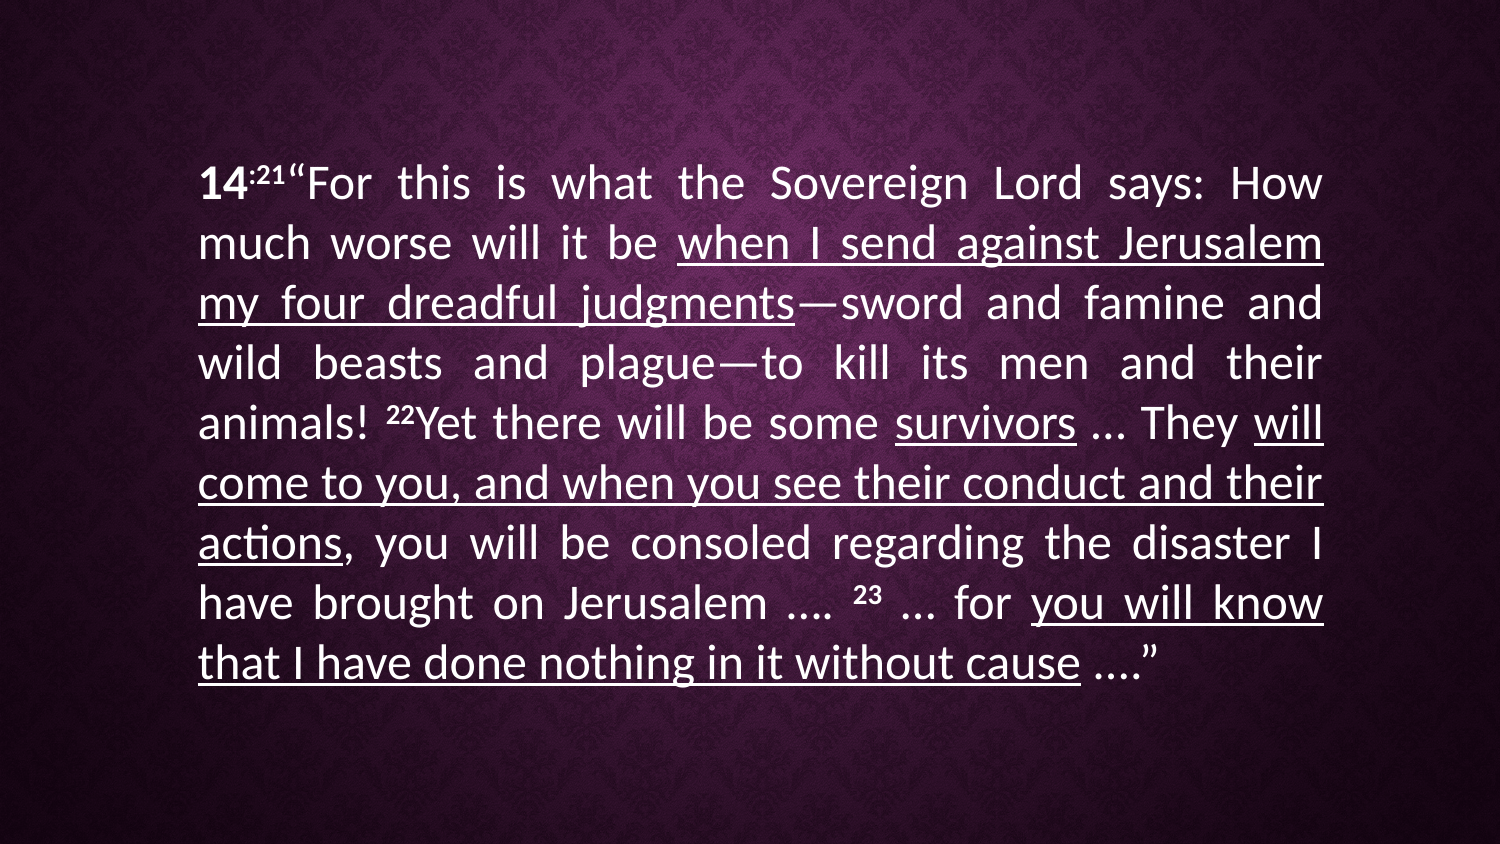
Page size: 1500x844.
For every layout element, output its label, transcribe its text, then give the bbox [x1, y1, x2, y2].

picture [0, 0, 1500, 844]
text_box 14:21“For this is what the Sovereign Lord says: How much worse will it be when I send against Jerusalem my four dreadful judgments—sword and famine and wild beasts and plague—to kill its men and their animals! 22Yet there will be some survivors … They will come to you, and when you see their conduct and their actions, you will be consoled regarding the disaster I have brought on Jerusalem …. 23 … for you will know that I have done nothing in it without cause ....” [182, 141, 1339, 763]
